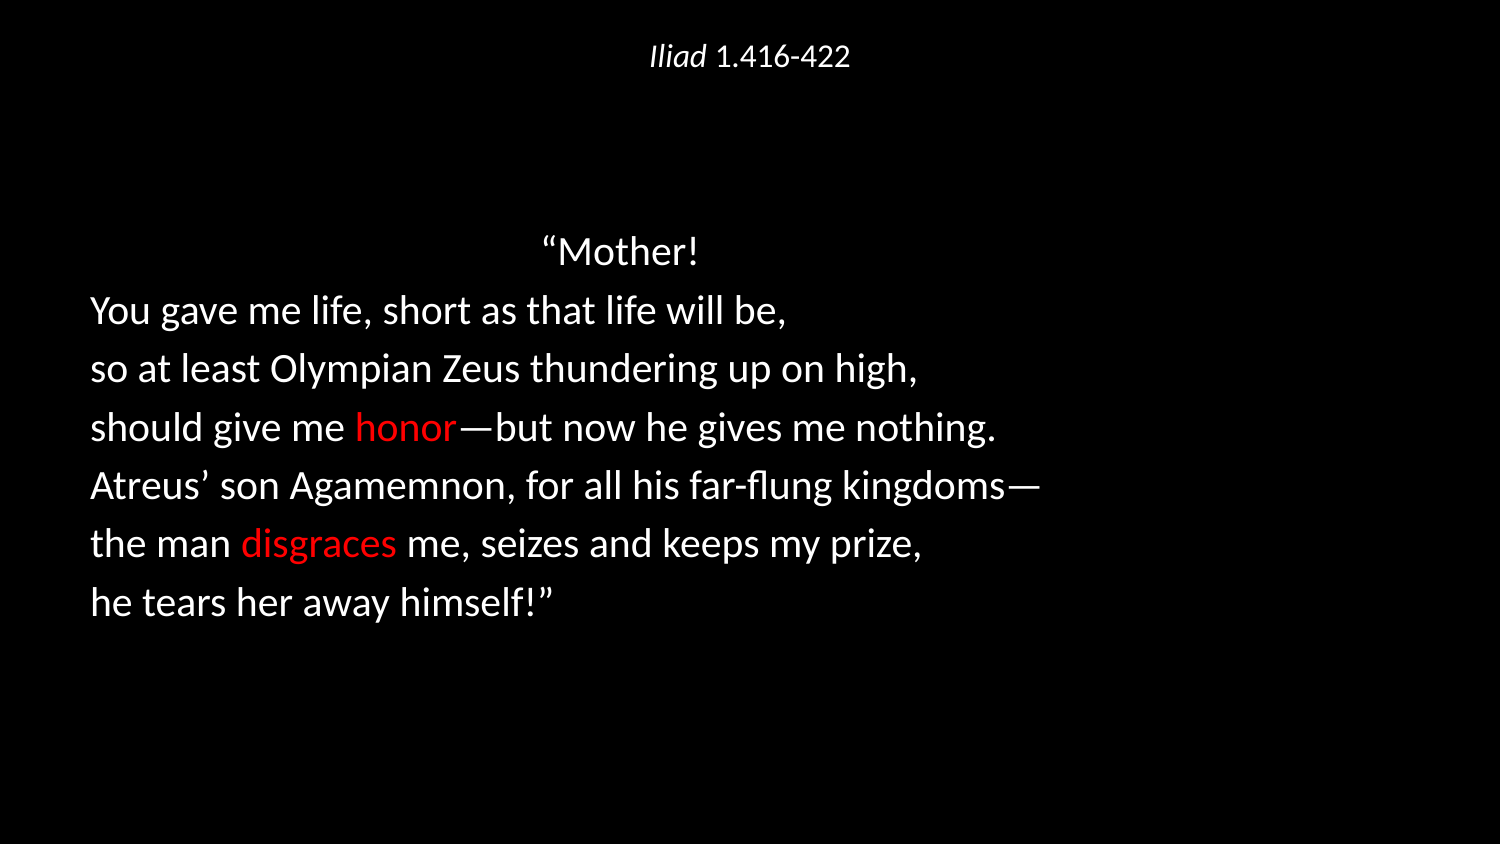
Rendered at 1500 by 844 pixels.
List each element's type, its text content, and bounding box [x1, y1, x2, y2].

title Iliad 1.416-422 [75, 33, 1425, 75]
list “Mother! You gave me life, short as that life will be, so at least Olympian Zeus thundering up on high, should give me honor—but now he gives me nothing. Atreus’ son Agamemnon, for all his far-flung kingdoms— the man disgraces me, seizes and keeps my prize, he tears her away himself!” [75, 75, 1425, 844]
